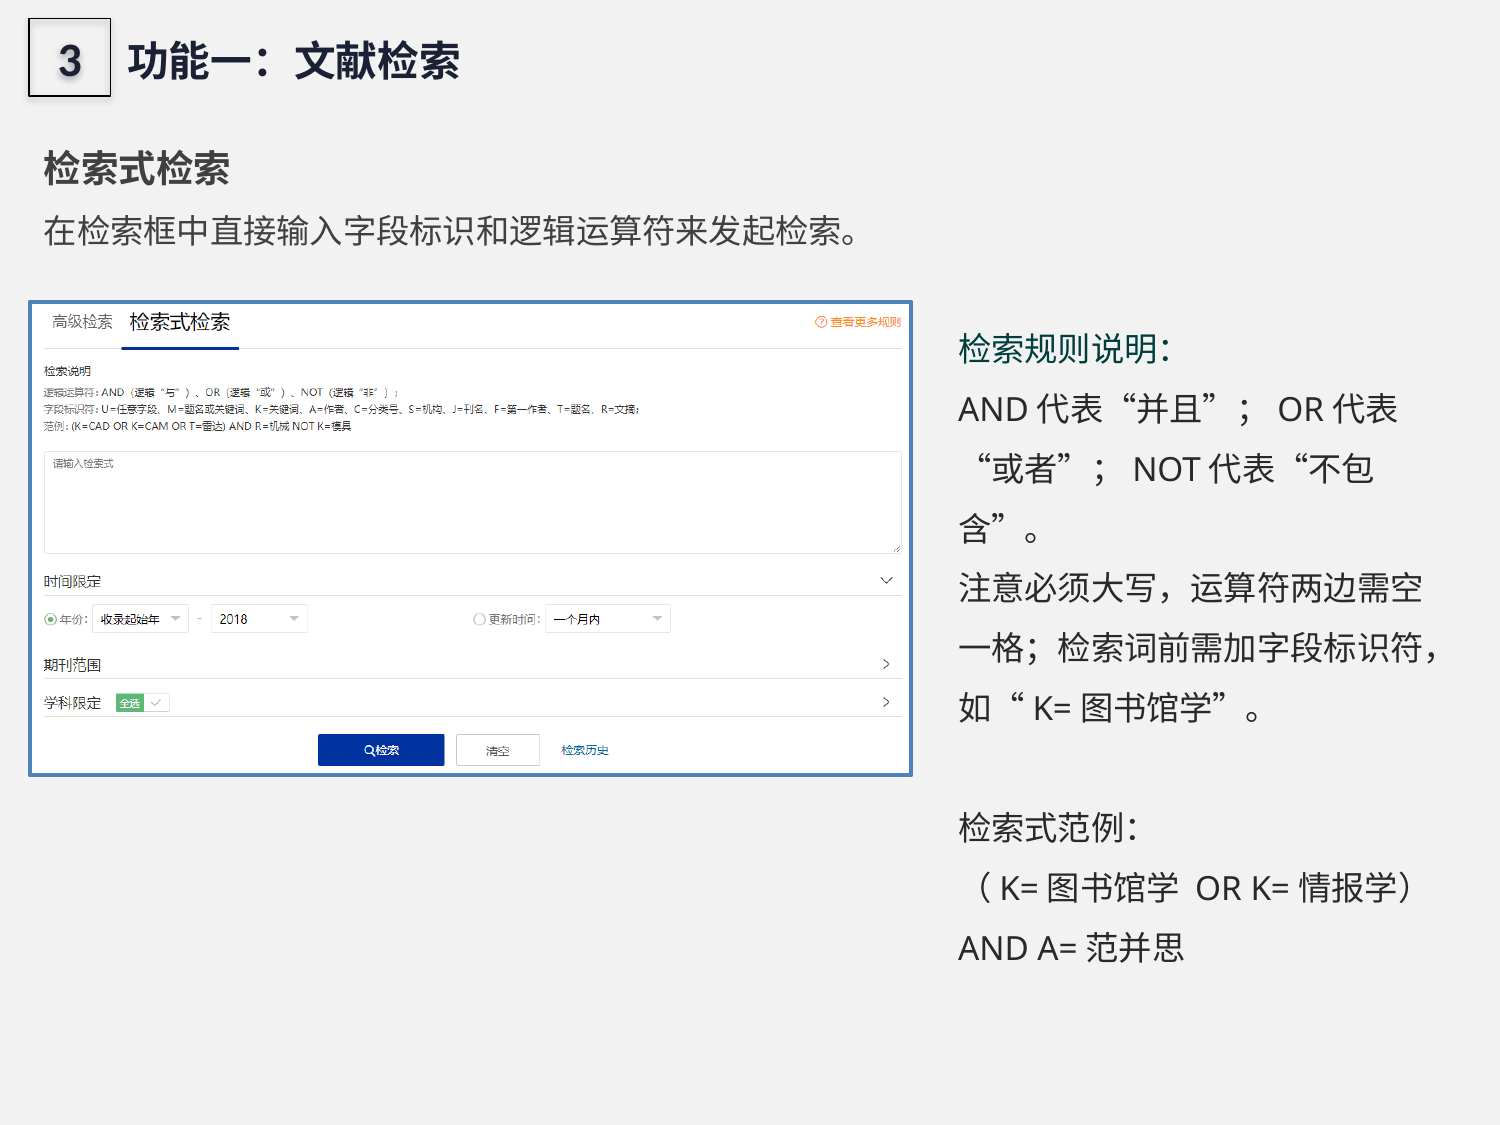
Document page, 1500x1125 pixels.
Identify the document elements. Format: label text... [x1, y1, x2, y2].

text_box 检索规则说明： AND代表“并且”；OR代表“或者”；NOT代表“不包含”。 注意必须大写，运算符两边需空一格；检索词前需加字段标识符，如“K=图书馆学”。 检索式范例： （K=图书馆学 OR K=情报学）AND A=范并思 [943, 300, 1449, 975]
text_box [28, 18, 524, 97]
picture [31, 303, 910, 774]
text_box 检索式检索 在检索框中直接输入字段标识和逻辑运算符来发起检索。 [29, 115, 897, 258]
